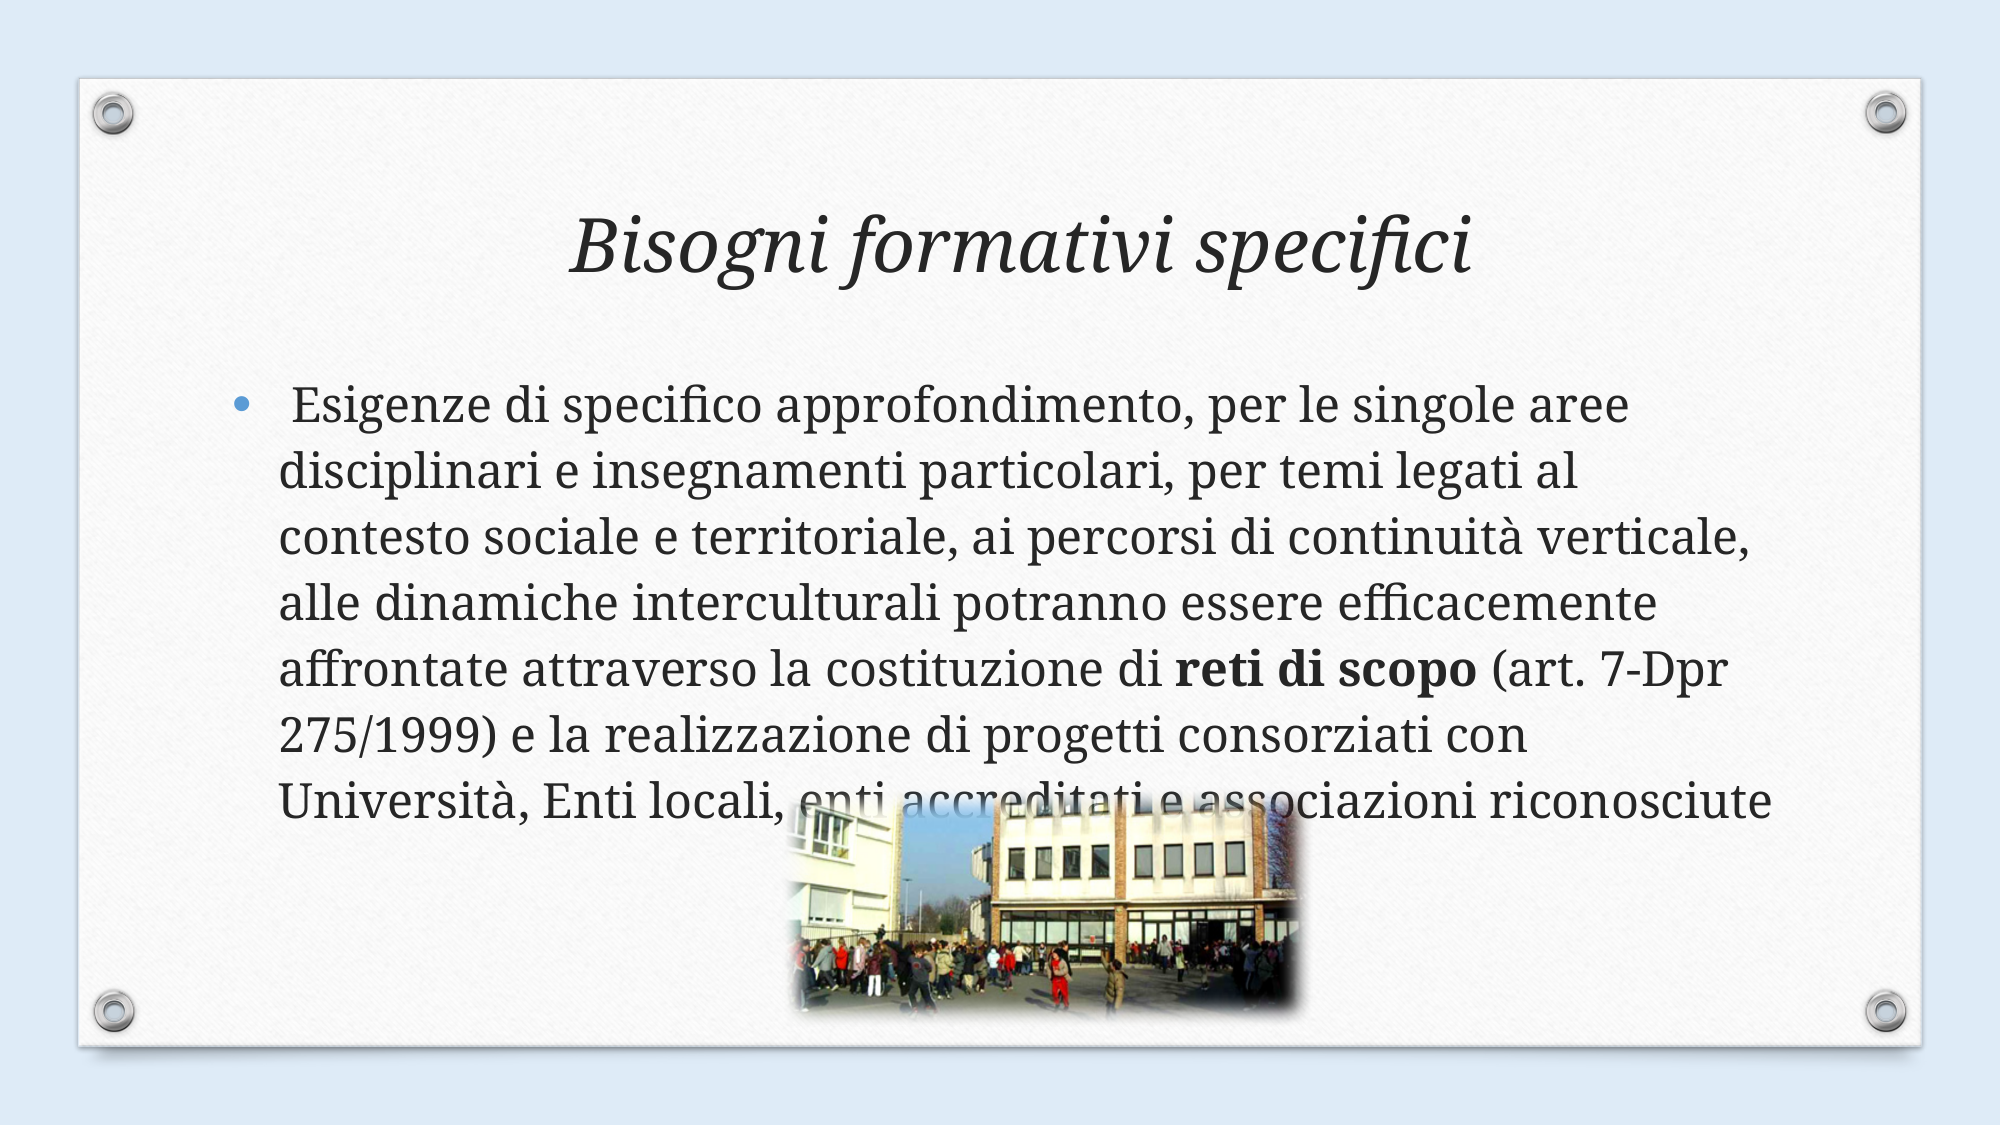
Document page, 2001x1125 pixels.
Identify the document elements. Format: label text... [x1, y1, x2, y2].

picture [0, 0, 2000, 1125]
text_box Bisogni formativi specifici [234, 136, 1809, 350]
list Esigenze di specifico approfondimento, per le singole aree disciplinari e insegnamenti particolari, per temi legati al contesto sociale e territoriale, ai percorsi di continuità verticale, alle dinamiche interculturali potranno essere efficacemente affrontate attraverso la costituzione di reti di scopo (art. 7-Dpr 275/1999) e la realizzazione di progetti consorziati con Università, Enti locali, enti accreditati e associazioni riconosciute [217, 363, 1793, 908]
